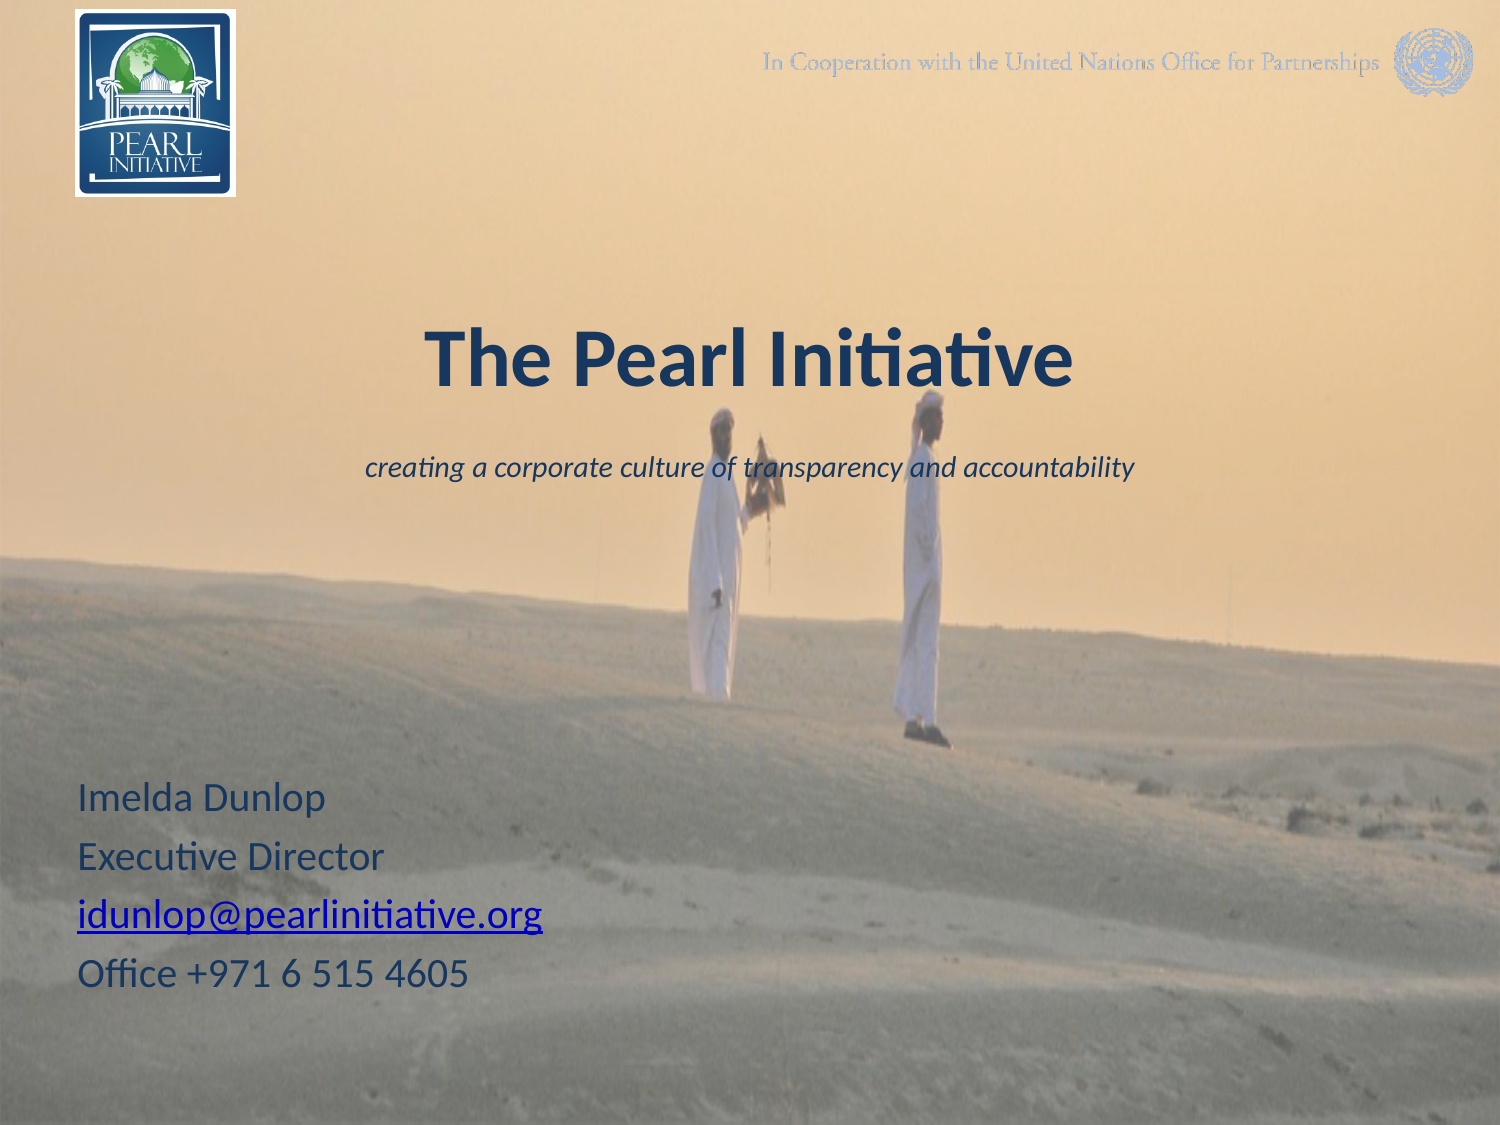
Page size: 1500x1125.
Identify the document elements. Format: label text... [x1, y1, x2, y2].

title The Pearl Initiative creating a corporate culture of transparency and accountability [112, 249, 1388, 492]
subtitle Imelda Dunlop Executive Director idunlop@pearlinitiative.org Office +971 6 515 4605 [62, 762, 1113, 1050]
picture [75, 9, 236, 197]
picture [762, 28, 1473, 97]
